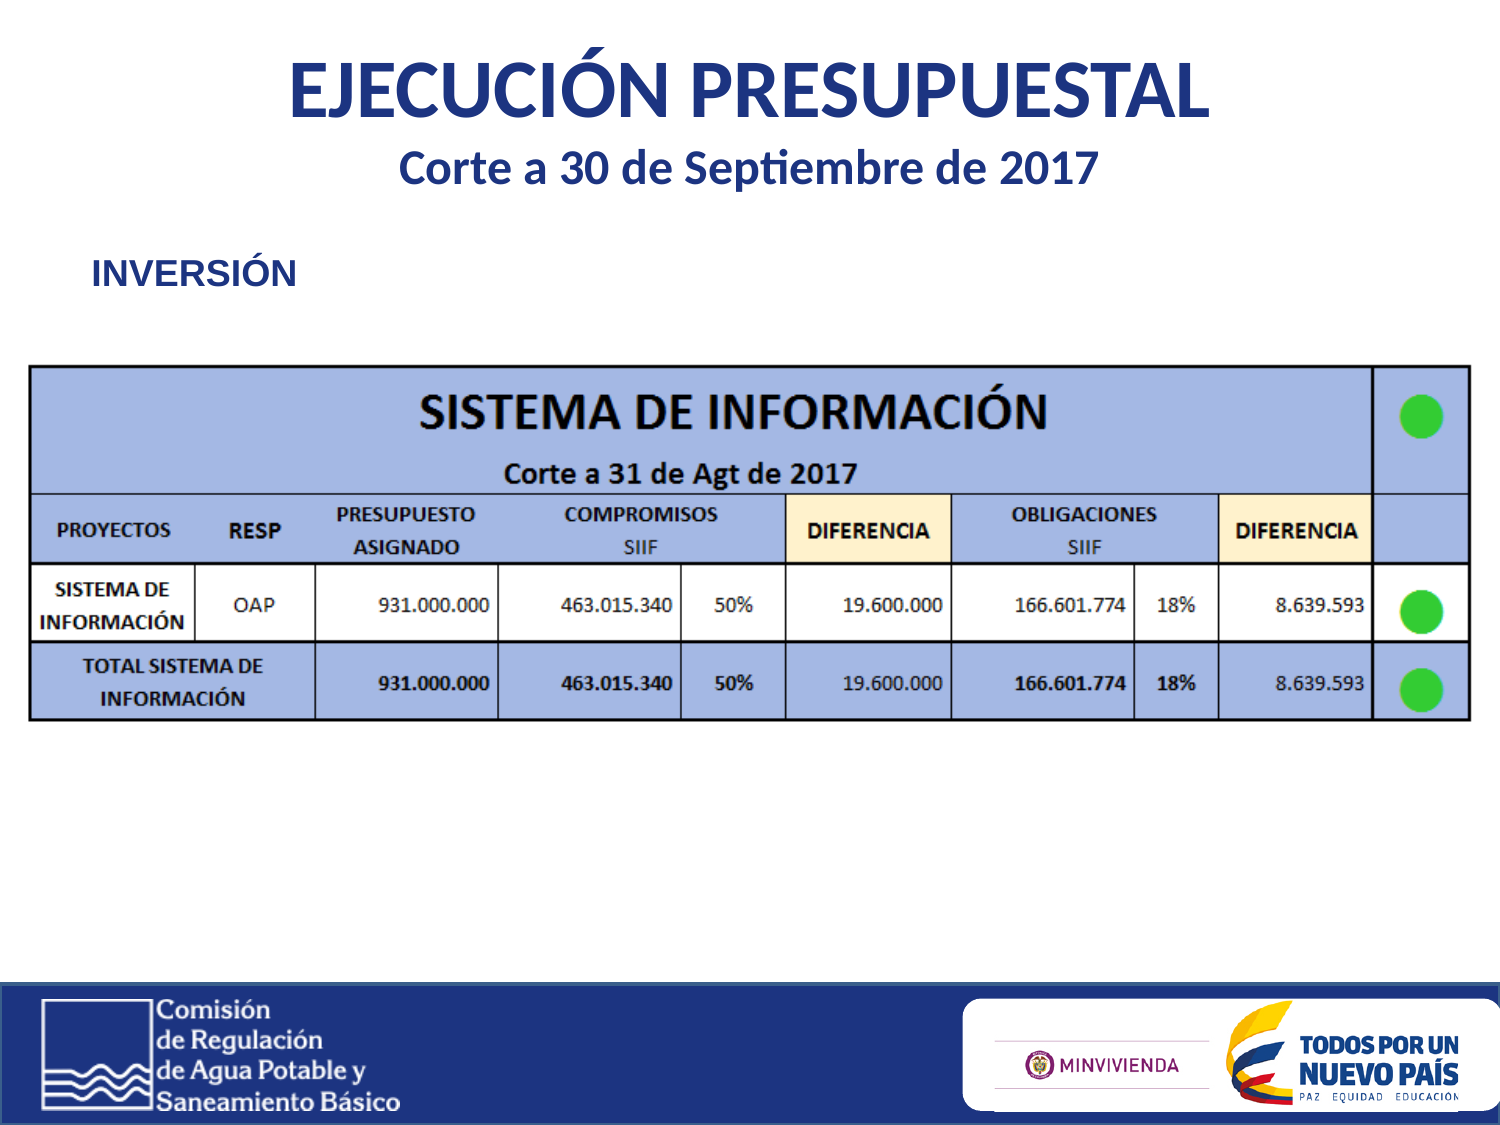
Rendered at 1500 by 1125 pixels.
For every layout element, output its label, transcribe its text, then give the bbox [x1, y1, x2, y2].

text_box EJECUCIÓN PRESUPUESTAL Corte a 30 de Septiembre de 2017 [74, 20, 1425, 209]
picture [994, 999, 1459, 1112]
picture [23, 358, 1476, 729]
picture [41, 999, 400, 1111]
text_box INVERSIÓN [76, 242, 739, 302]
